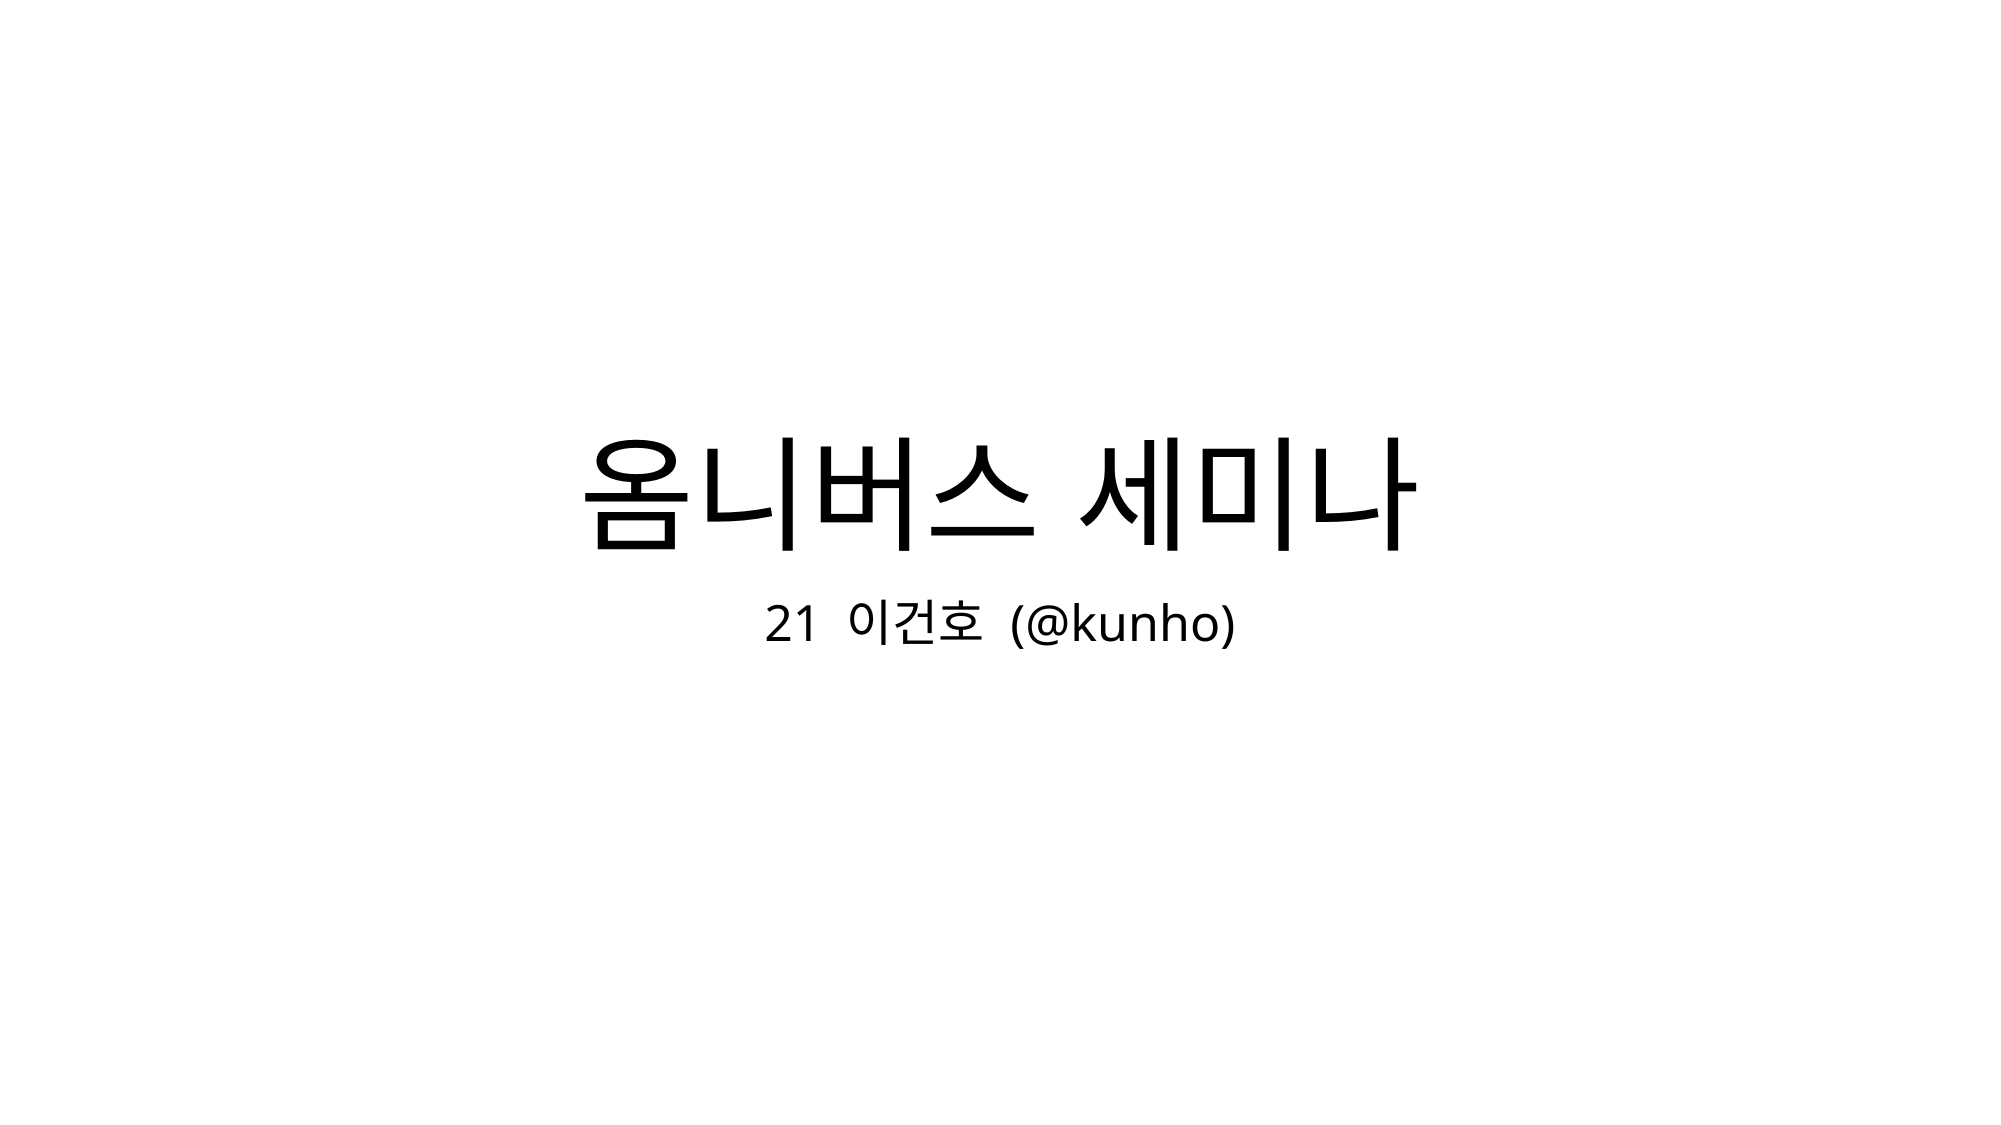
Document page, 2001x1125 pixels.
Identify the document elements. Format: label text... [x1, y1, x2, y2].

title 옴니버스 세미나 [249, 184, 1750, 576]
subtitle 21 이건호 (@kunho) [249, 590, 1750, 863]
